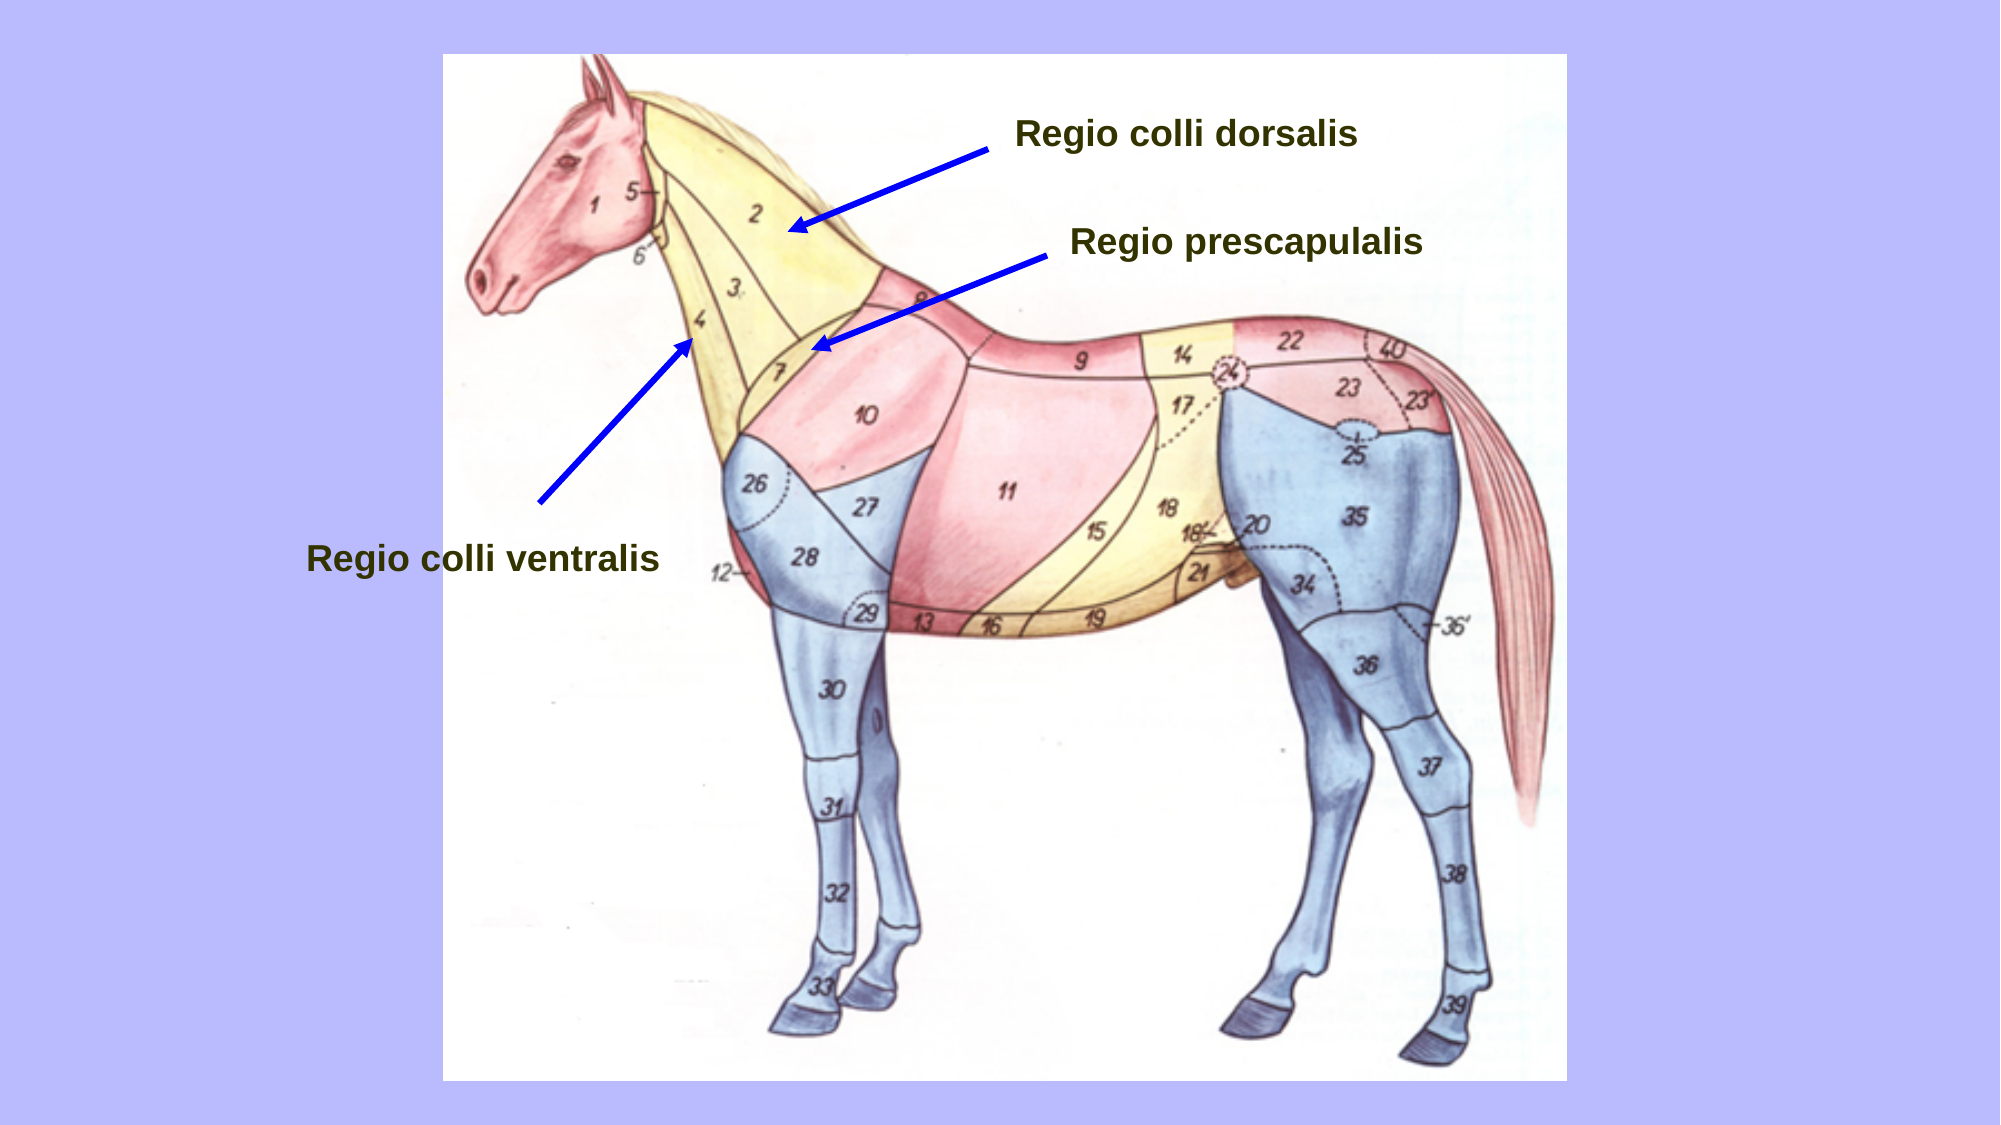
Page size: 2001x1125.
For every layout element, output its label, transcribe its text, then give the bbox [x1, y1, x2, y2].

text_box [539, 337, 694, 504]
picture [443, 54, 1568, 1081]
text_box Regio colli ventralis [291, 527, 438, 587]
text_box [810, 255, 1048, 351]
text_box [787, 148, 989, 232]
